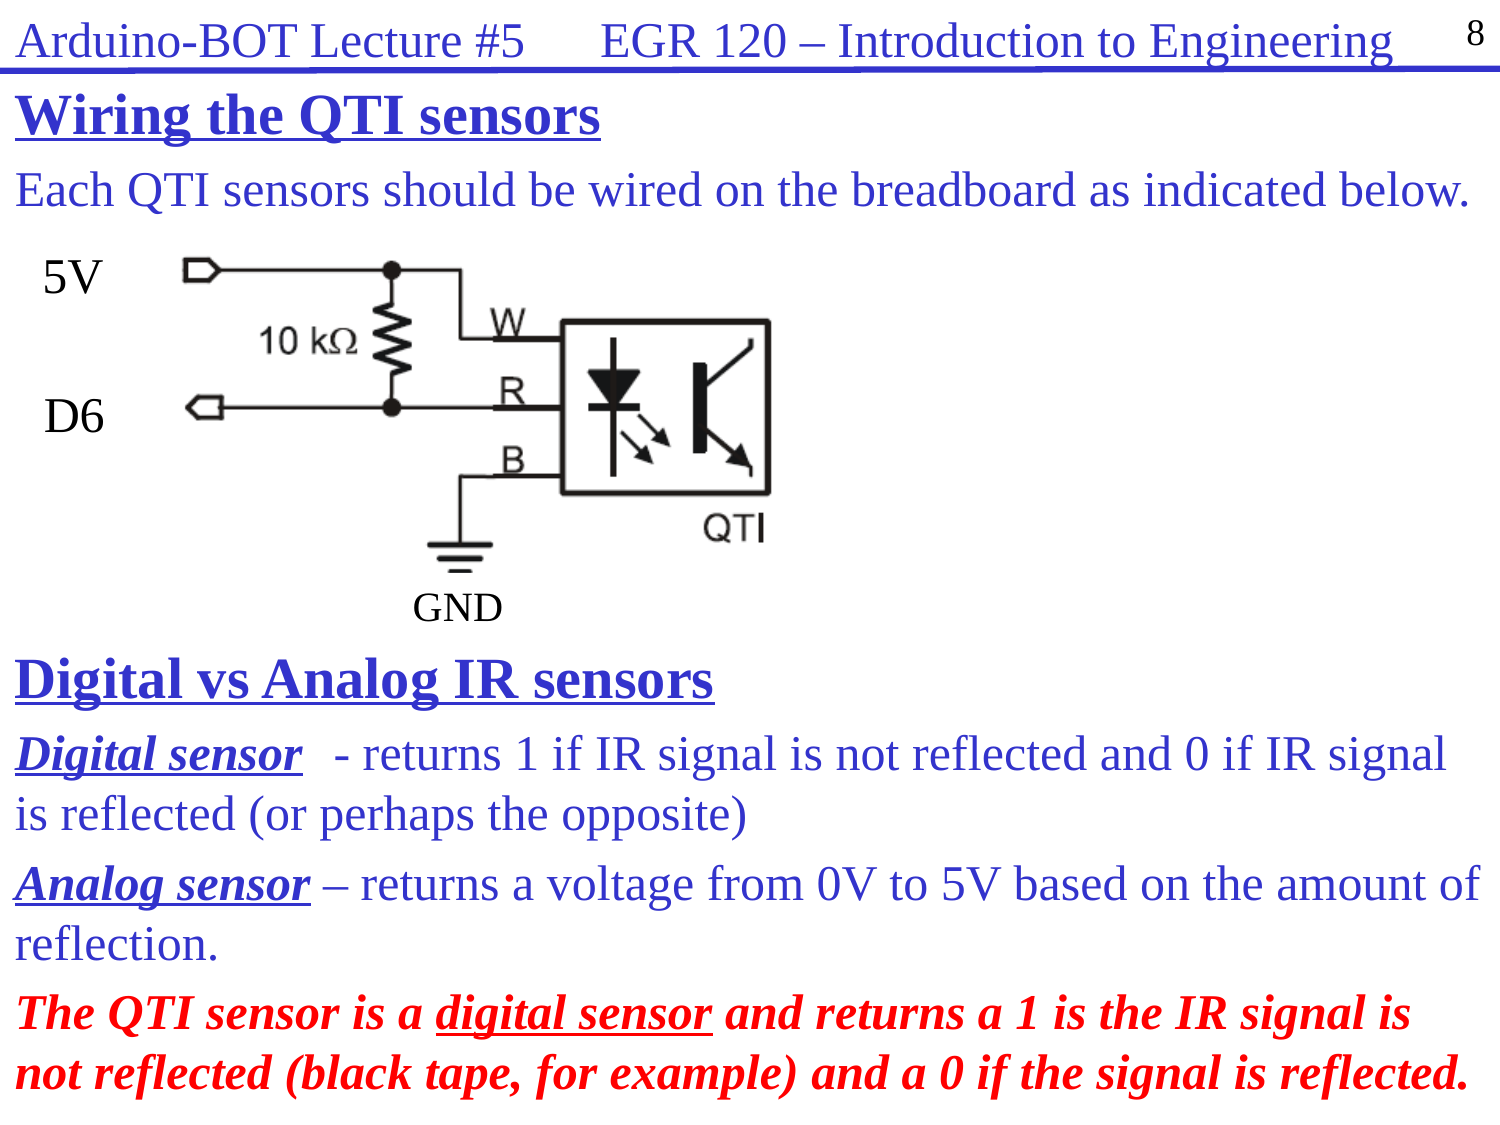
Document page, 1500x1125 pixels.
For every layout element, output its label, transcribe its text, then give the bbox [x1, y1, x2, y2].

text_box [26, 235, 840, 639]
text_box Wiring the QTI sensors Each QTI sensors should be wired on the breadboard as indicated below. [0, 68, 1500, 283]
text_box Digital vs Analog IR sensors Digital sensor - returns 1 if IR signal is not reflected and 0 if IR signal is reflected (or perhaps the opposite) Analog sensor – returns a voltage from 0V to 5V based on the amount of reflection. The QTI sensor is a digital sensor and returns a 1 is the IR signal is not reflected (black tape, for example) and a 0 if the signal is reflected. [0, 632, 1500, 1125]
text_box Arduino-BOT Lecture #5 EGR 120 – Introduction to Engineering [0, 0, 1465, 65]
text_box 8 [1187, 0, 1500, 75]
